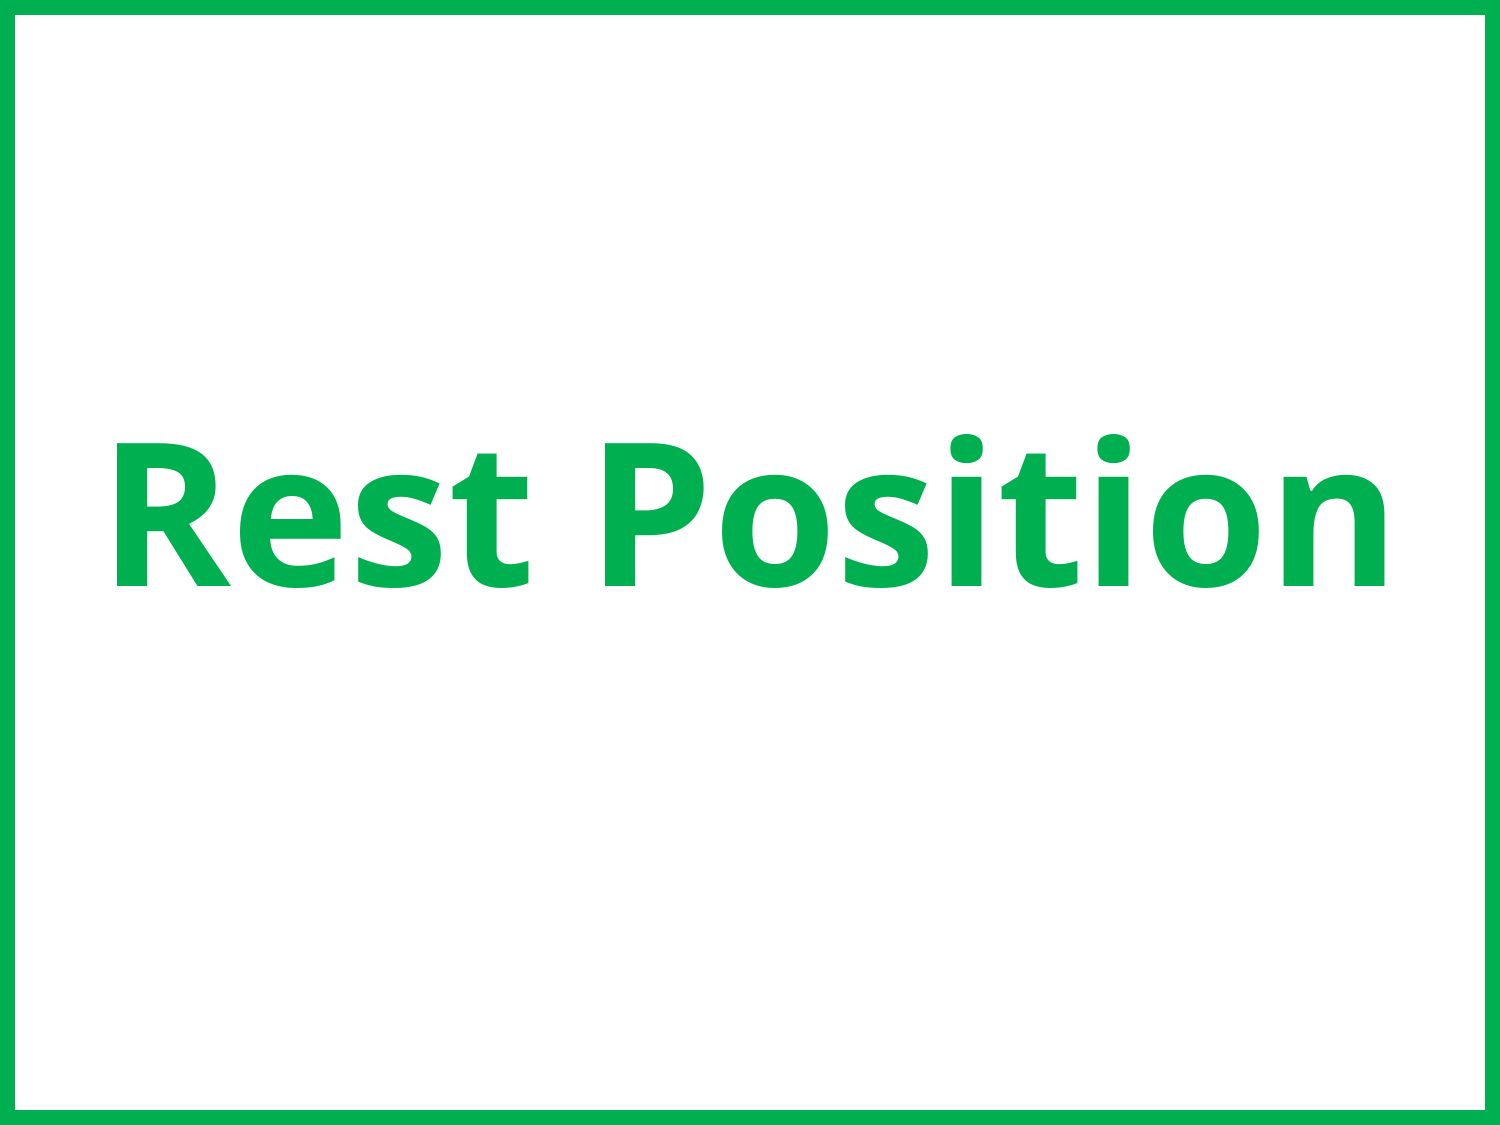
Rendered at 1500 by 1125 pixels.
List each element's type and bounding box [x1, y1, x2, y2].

text_box [0, 0, 1500, 1125]
